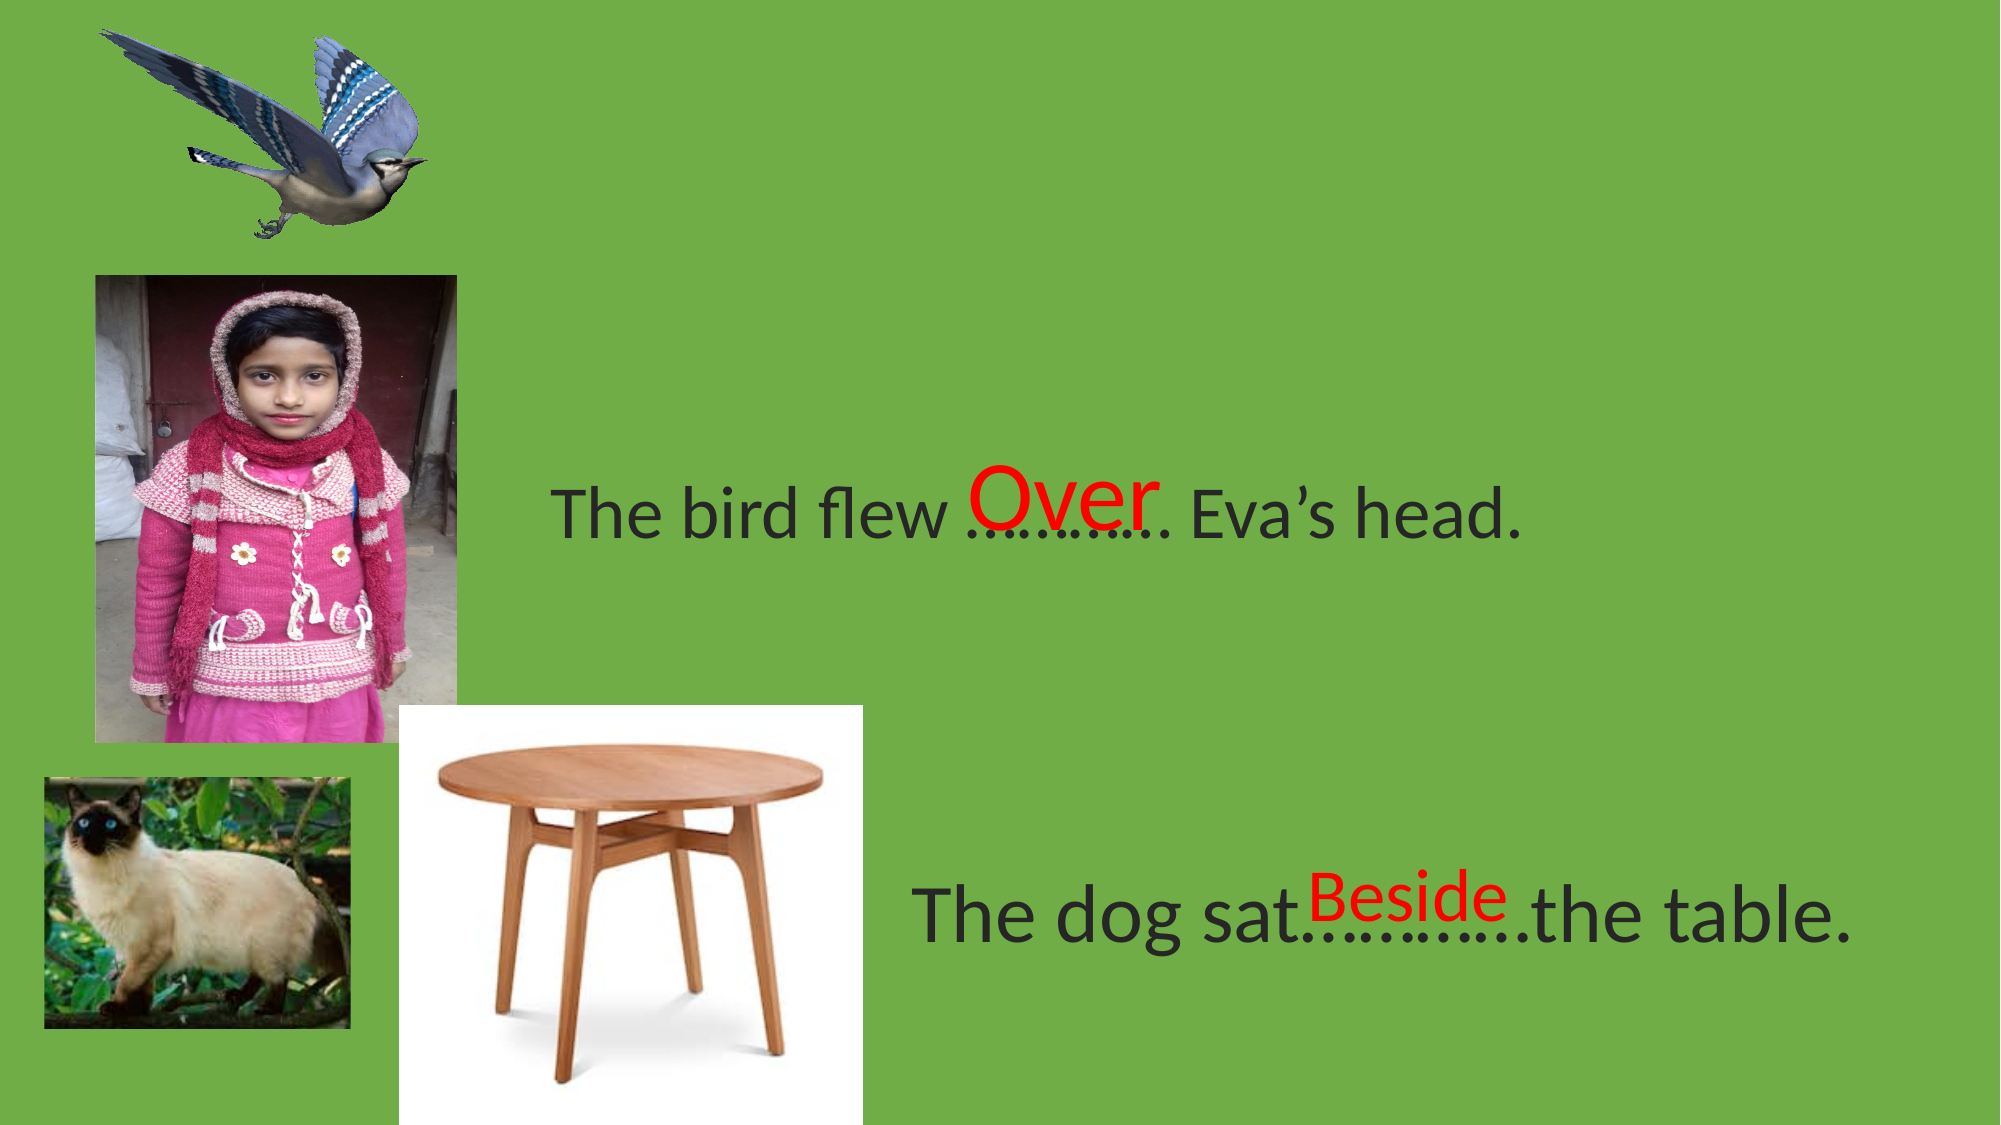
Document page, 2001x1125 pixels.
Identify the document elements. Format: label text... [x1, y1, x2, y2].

text_box The bird flew ………… Eva’s head. [535, 456, 1805, 561]
picture [44, 20, 863, 1125]
text_box The dog sat…………the table. [896, 851, 1891, 967]
text_box Beside [1292, 838, 1617, 944]
text_box Over [952, 423, 1276, 559]
picture [44, 777, 351, 1029]
